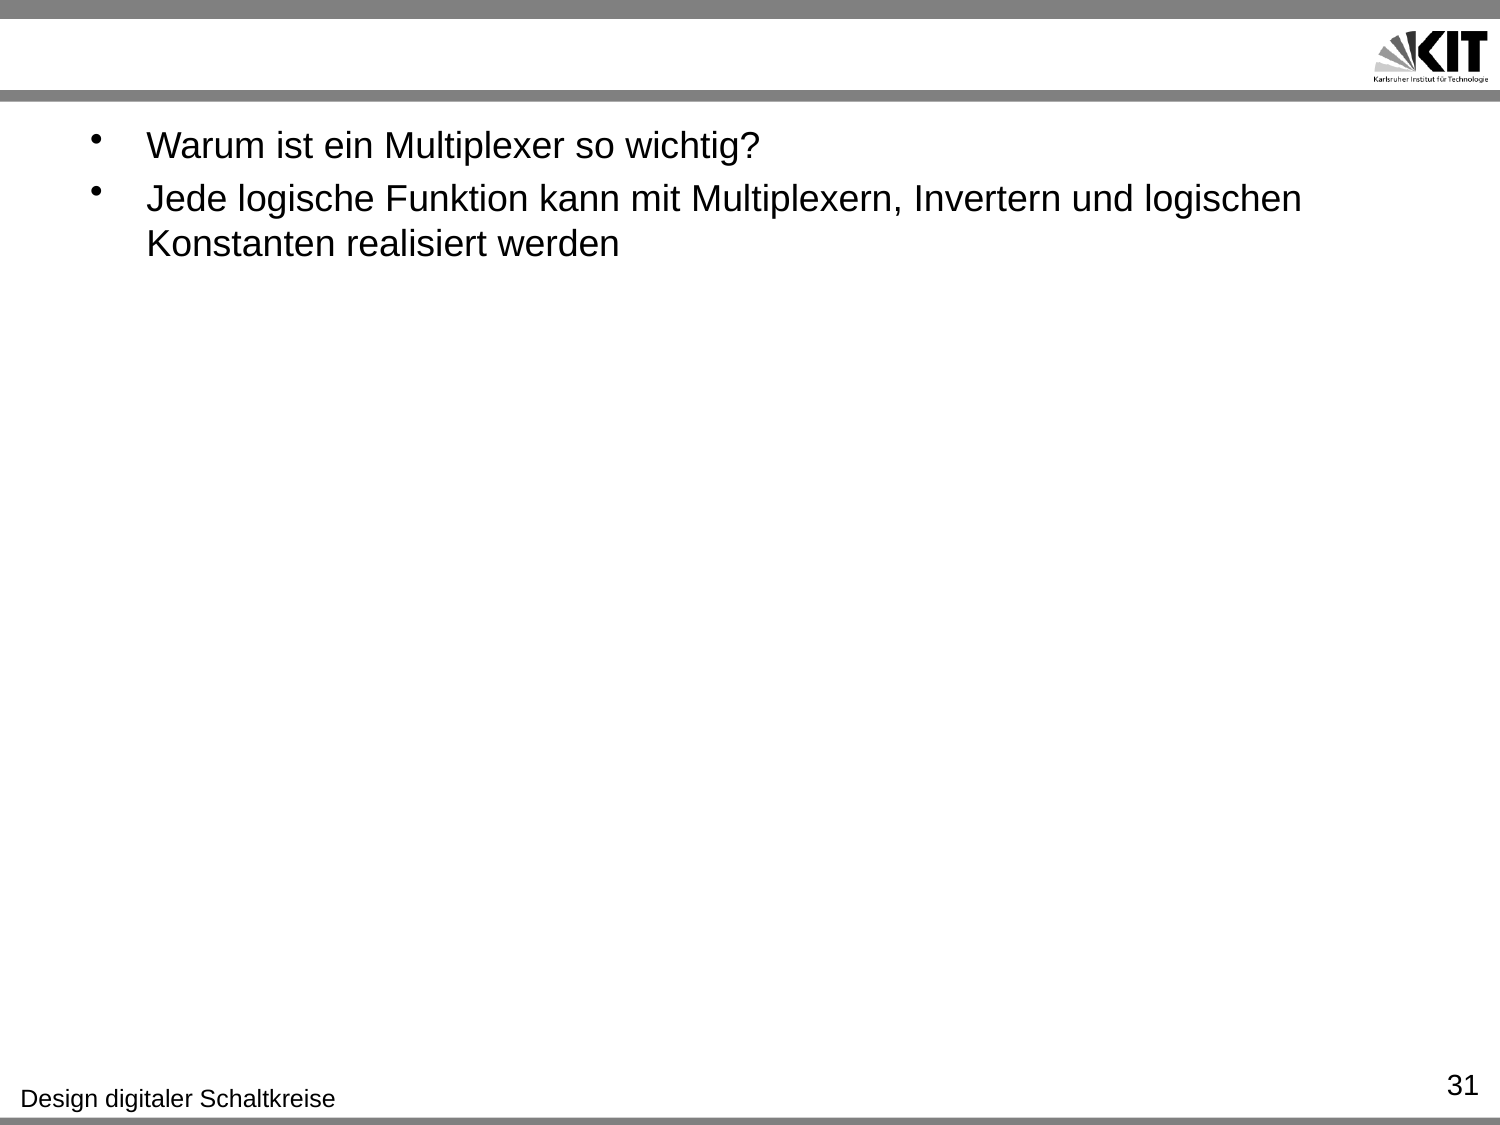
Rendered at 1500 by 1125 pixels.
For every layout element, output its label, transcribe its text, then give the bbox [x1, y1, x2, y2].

list Warum ist ein Multiplexer so wichtig? Jede logische Funktion kann mit Multiplexern, Invertern und logischen Konstanten realisiert werden [75, 113, 1425, 225]
picture [1374, 31, 1488, 83]
slide_number 31 [1364, 1058, 1495, 1094]
